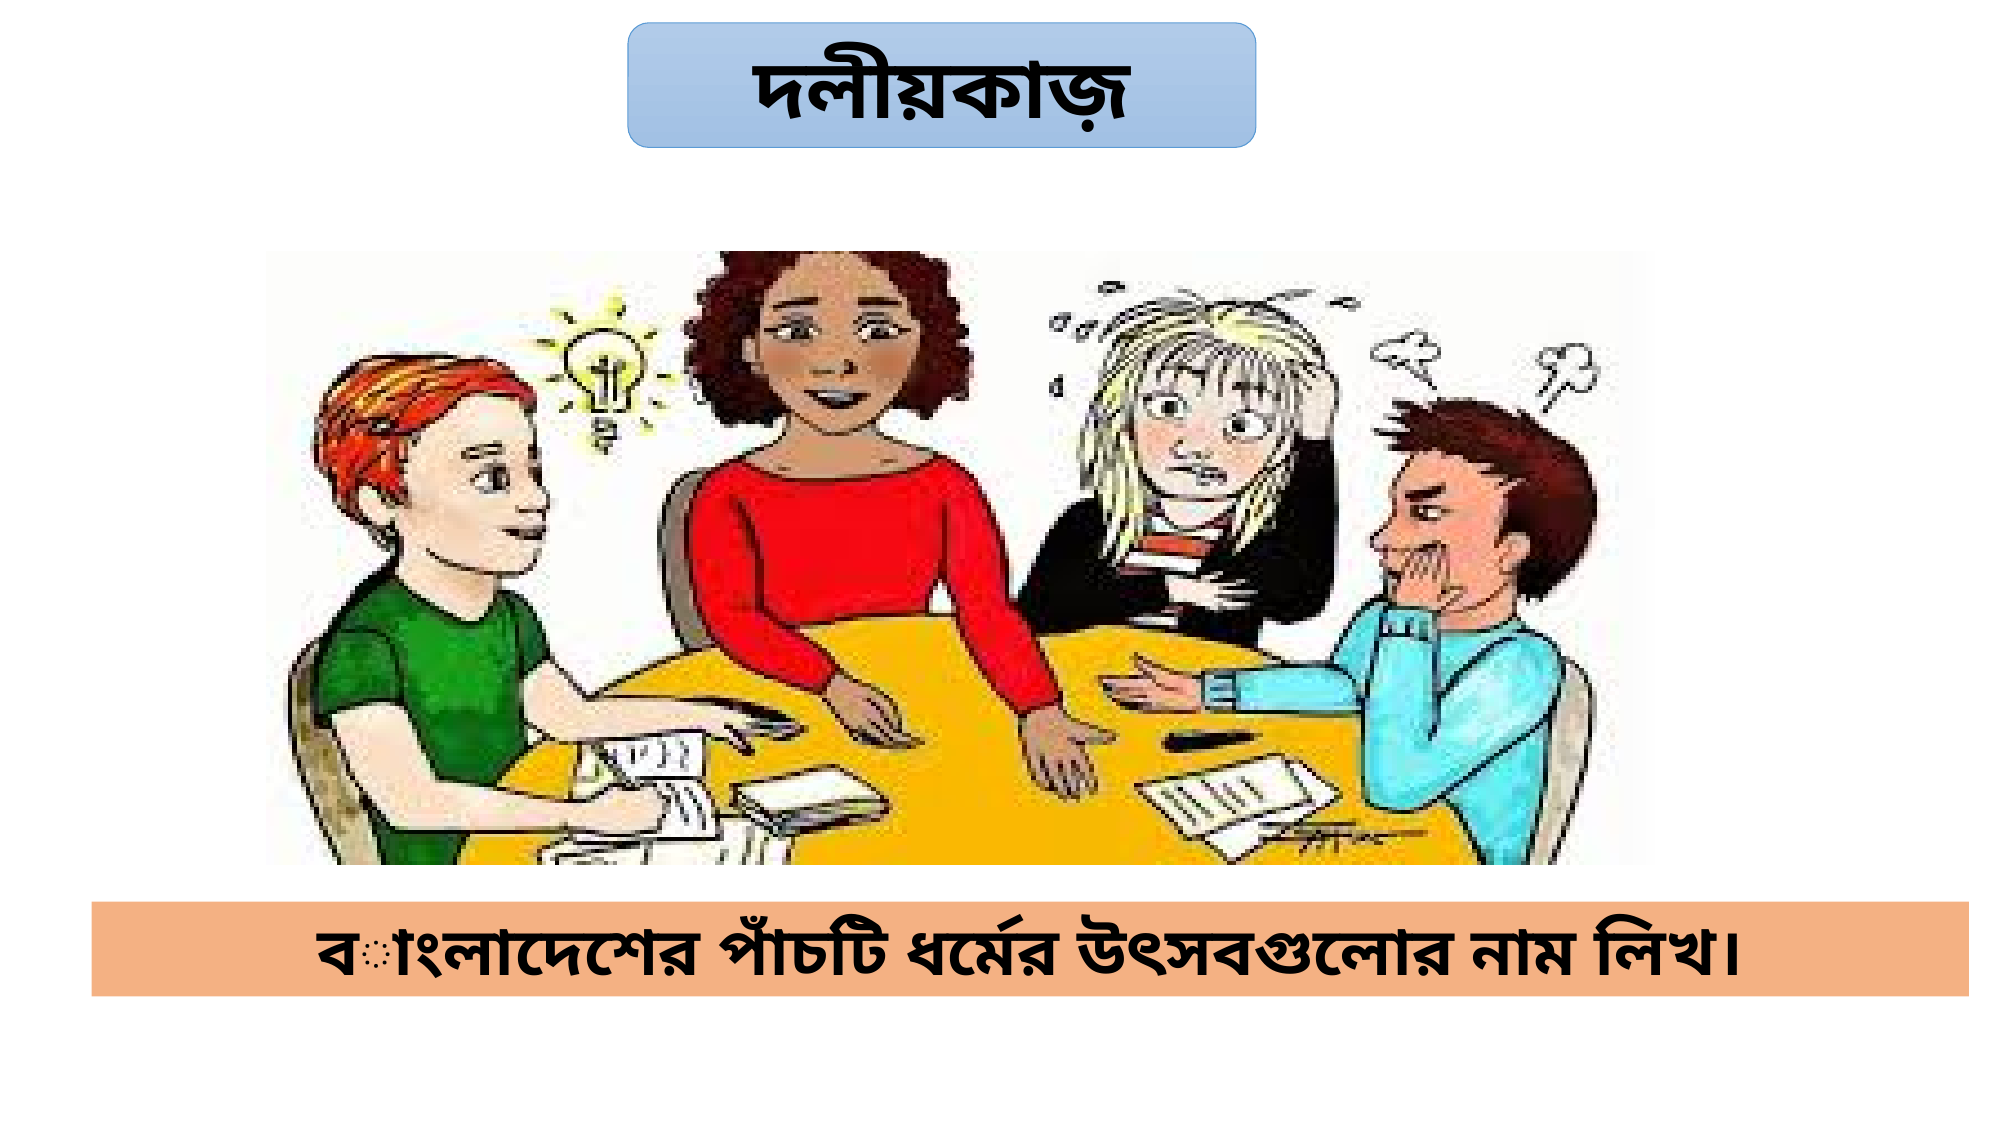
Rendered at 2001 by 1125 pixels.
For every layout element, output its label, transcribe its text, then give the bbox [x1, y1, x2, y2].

picture [266, 251, 1682, 865]
text_box দলীয়কাজ় [627, 22, 1257, 148]
text_box বাংলাদেশের পাঁচটি ধর্মের উৎসবগুলোর নাম লিখ। [91, 901, 1969, 997]
